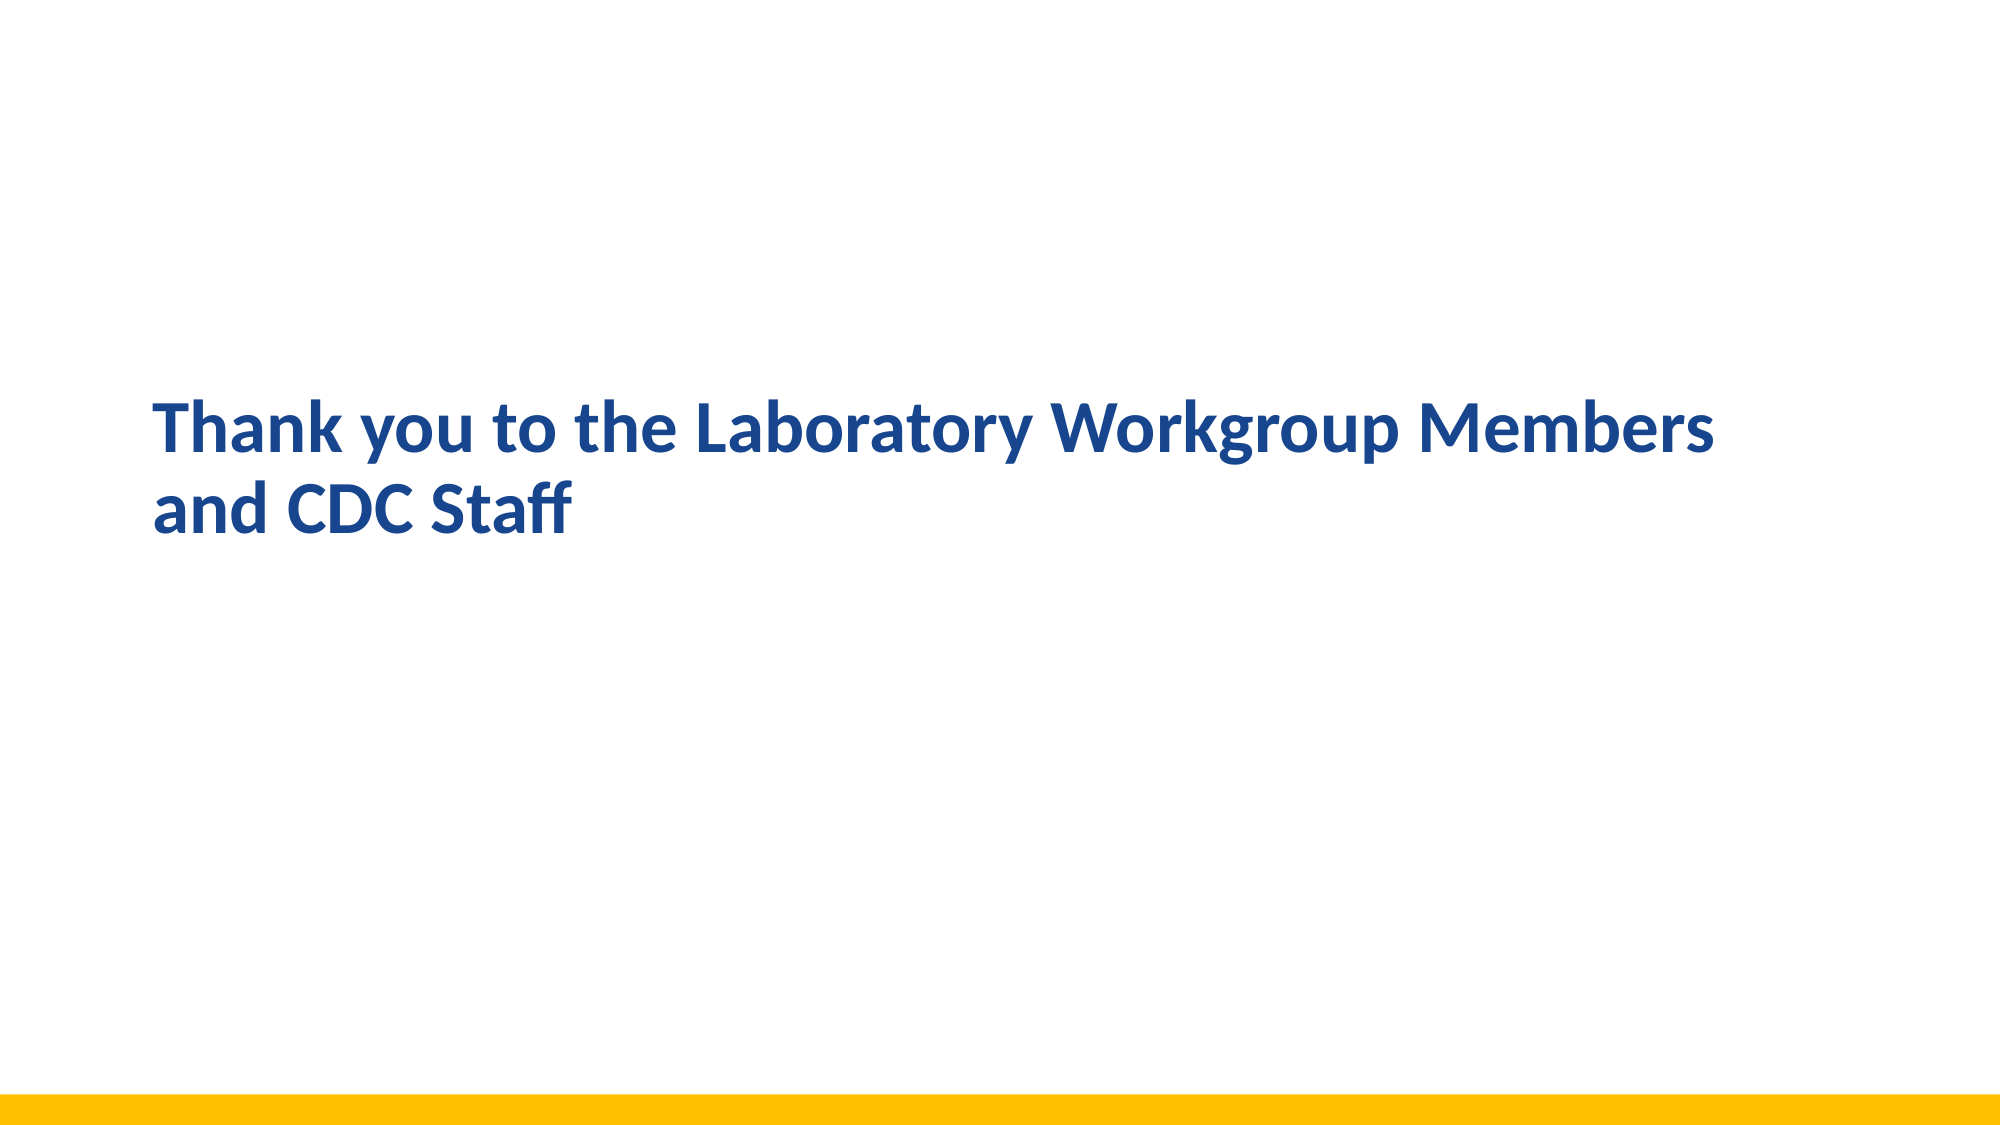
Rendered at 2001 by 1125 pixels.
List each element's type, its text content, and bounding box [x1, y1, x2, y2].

title Thank you to the Laboratory Workgroup Members and CDC Staff [137, 59, 1863, 878]
